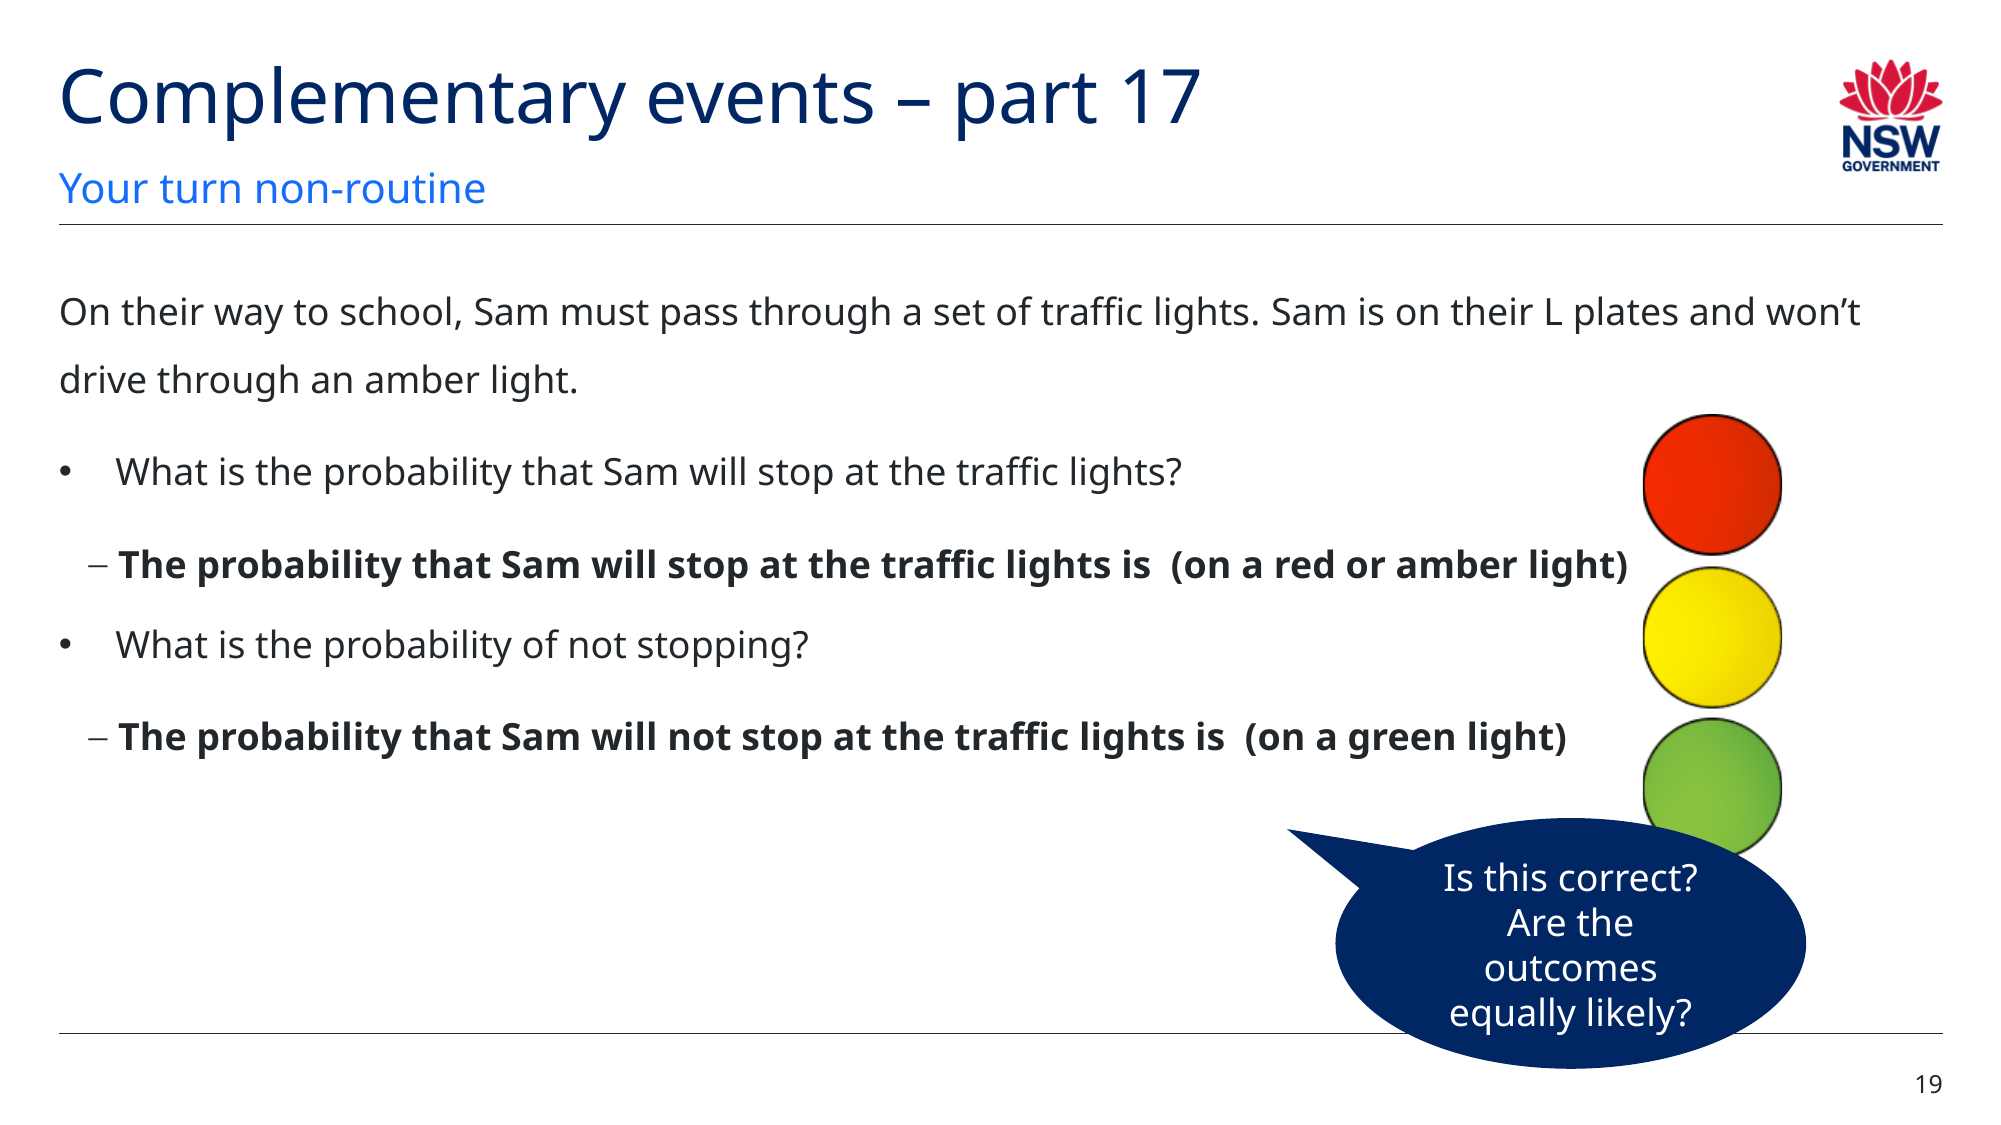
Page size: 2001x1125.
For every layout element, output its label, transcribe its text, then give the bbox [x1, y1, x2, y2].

text_box Is this correct? Are the outcomes equally likely? [1286, 818, 1807, 1069]
picture [1839, 59, 1943, 172]
title Complementary events – part 17 [59, 59, 1713, 149]
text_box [1642, 414, 1783, 860]
list Your turn non-routine [59, 161, 1713, 212]
slide_number 19 [1824, 1068, 1943, 1099]
